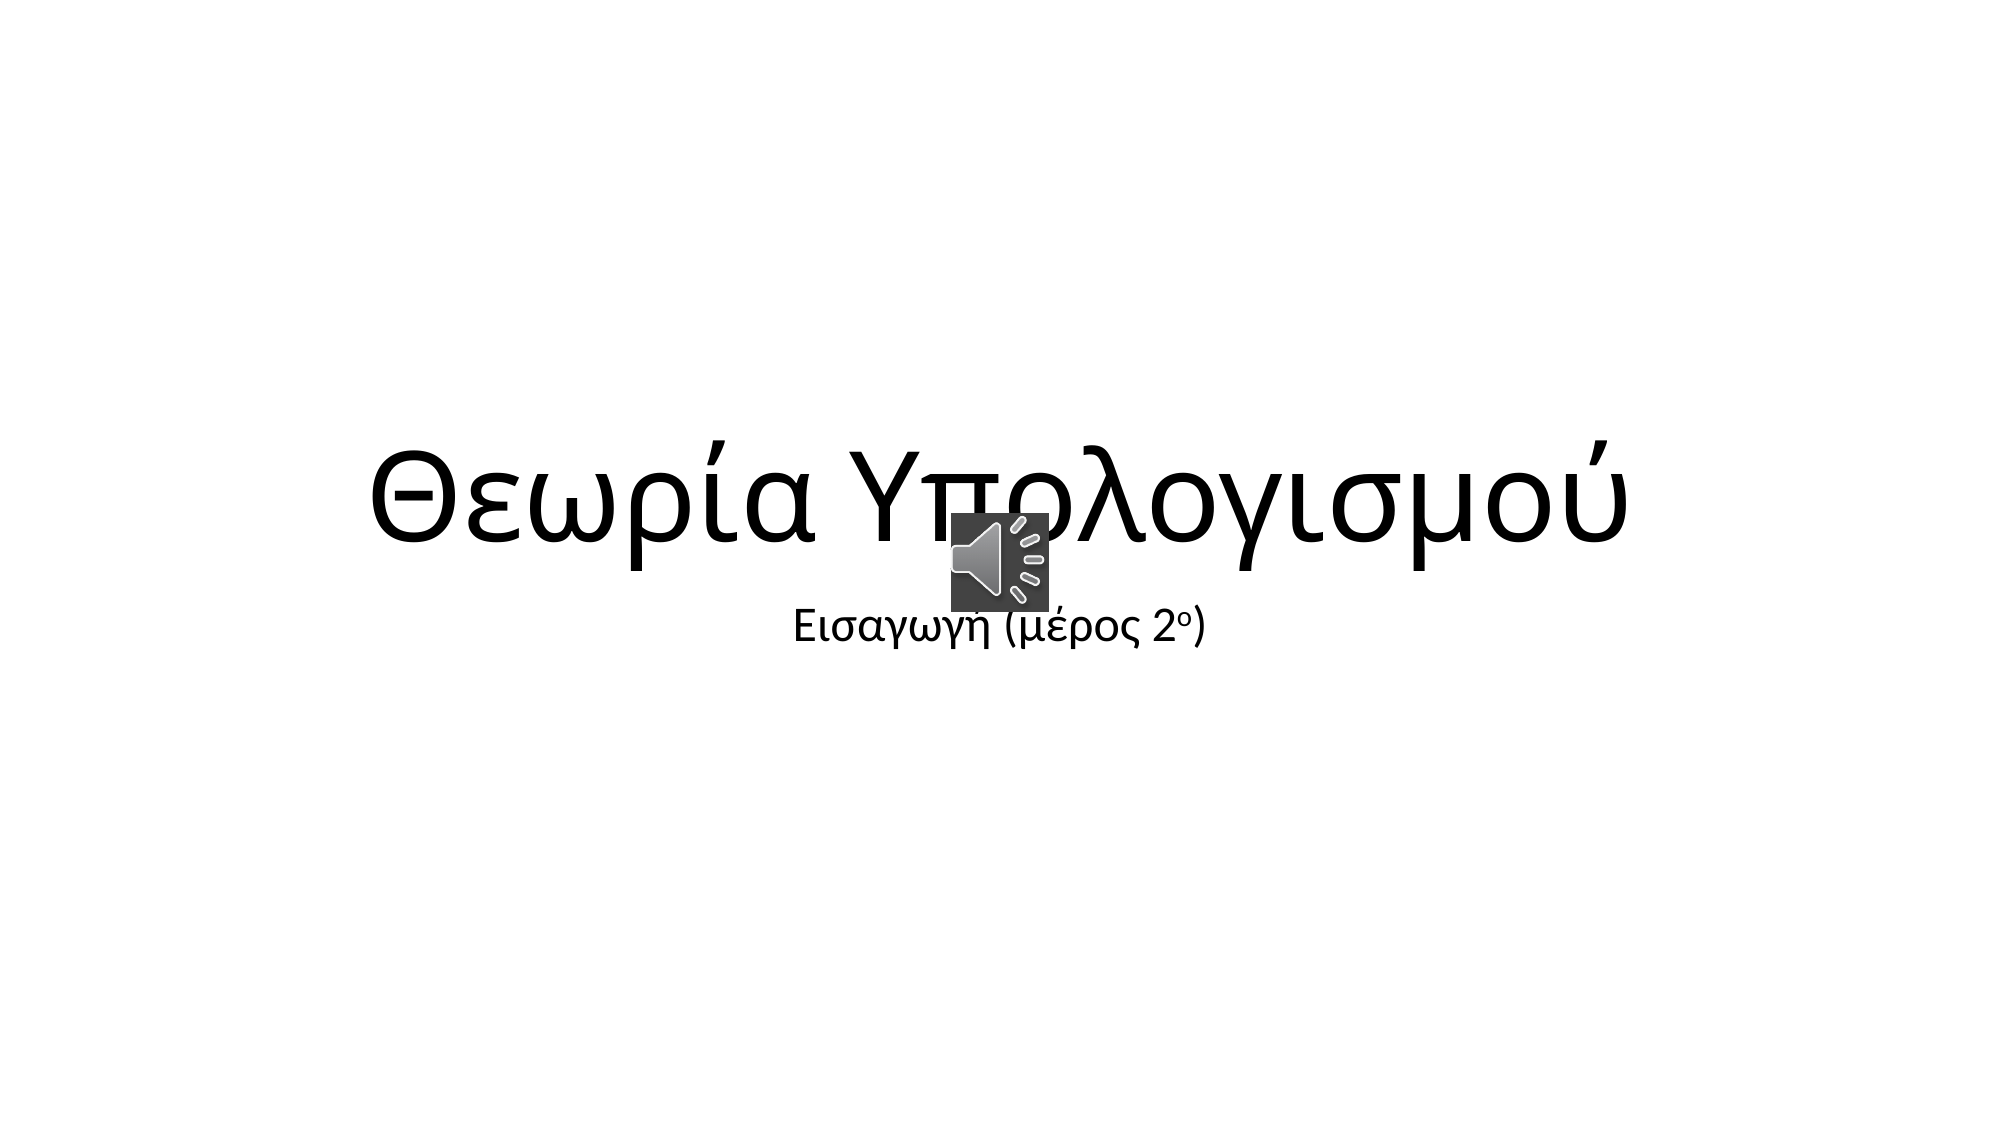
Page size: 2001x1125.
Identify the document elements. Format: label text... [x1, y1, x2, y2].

subtitle Εισαγωγή (μέρος 2ο) [249, 590, 1750, 863]
picture [949, 512, 1050, 613]
title Θεωρία Υπολογισμού [249, 184, 1750, 576]
